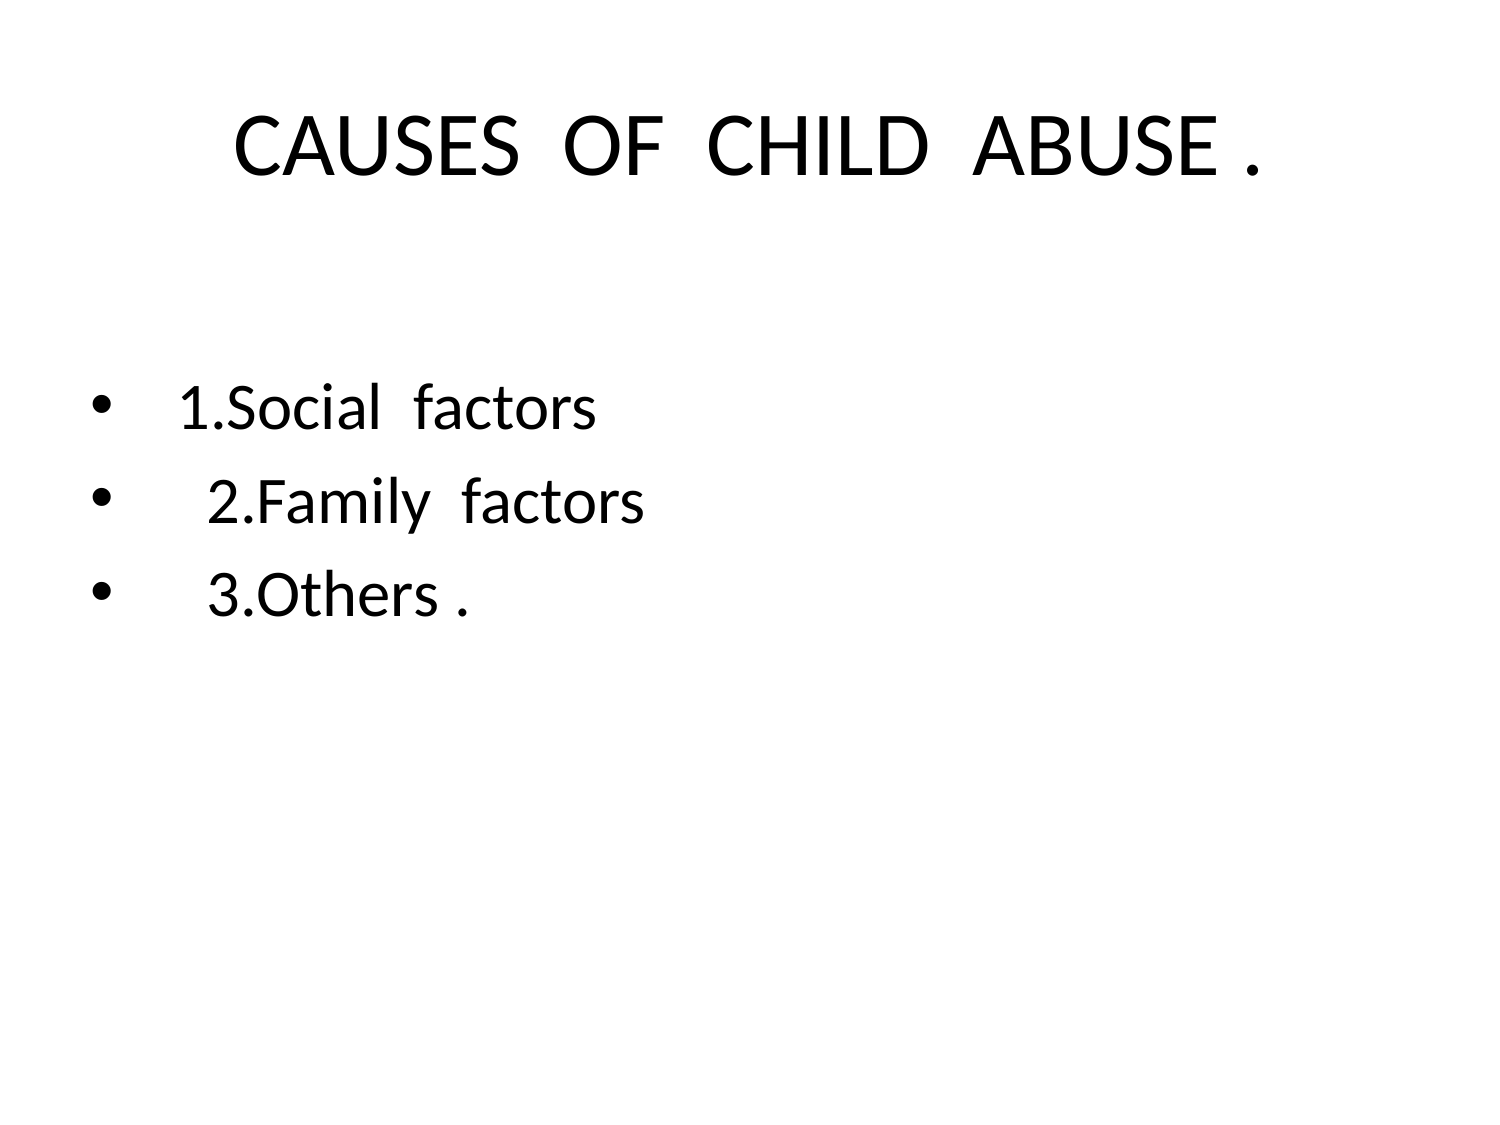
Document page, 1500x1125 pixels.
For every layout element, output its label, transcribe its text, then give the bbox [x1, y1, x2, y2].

list 1.Social factors 2.Family factors 3.Others . [75, 262, 1425, 1005]
title CAUSES OF CHILD ABUSE . [75, 45, 1425, 233]
